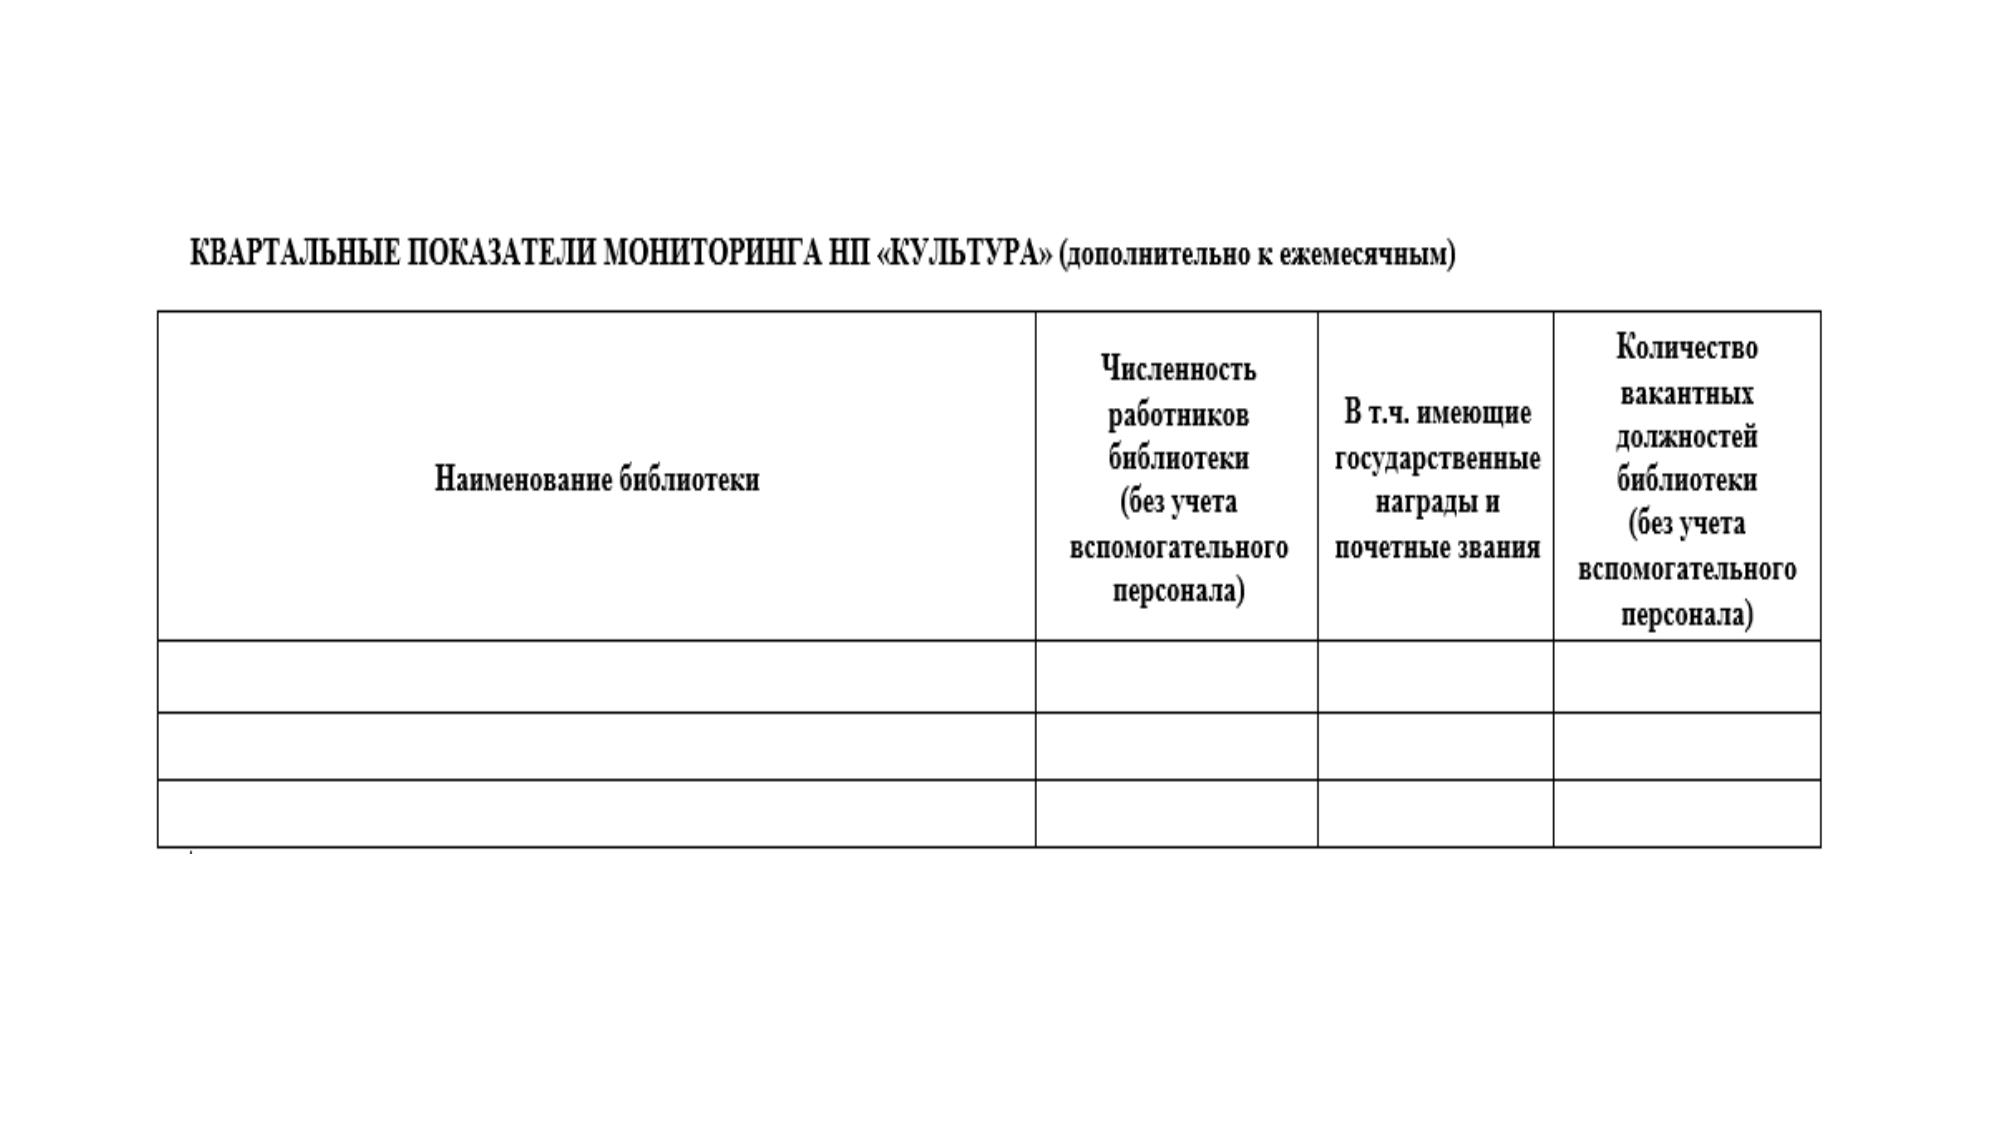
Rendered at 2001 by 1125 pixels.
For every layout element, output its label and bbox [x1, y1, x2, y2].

picture [150, 210, 1836, 852]
